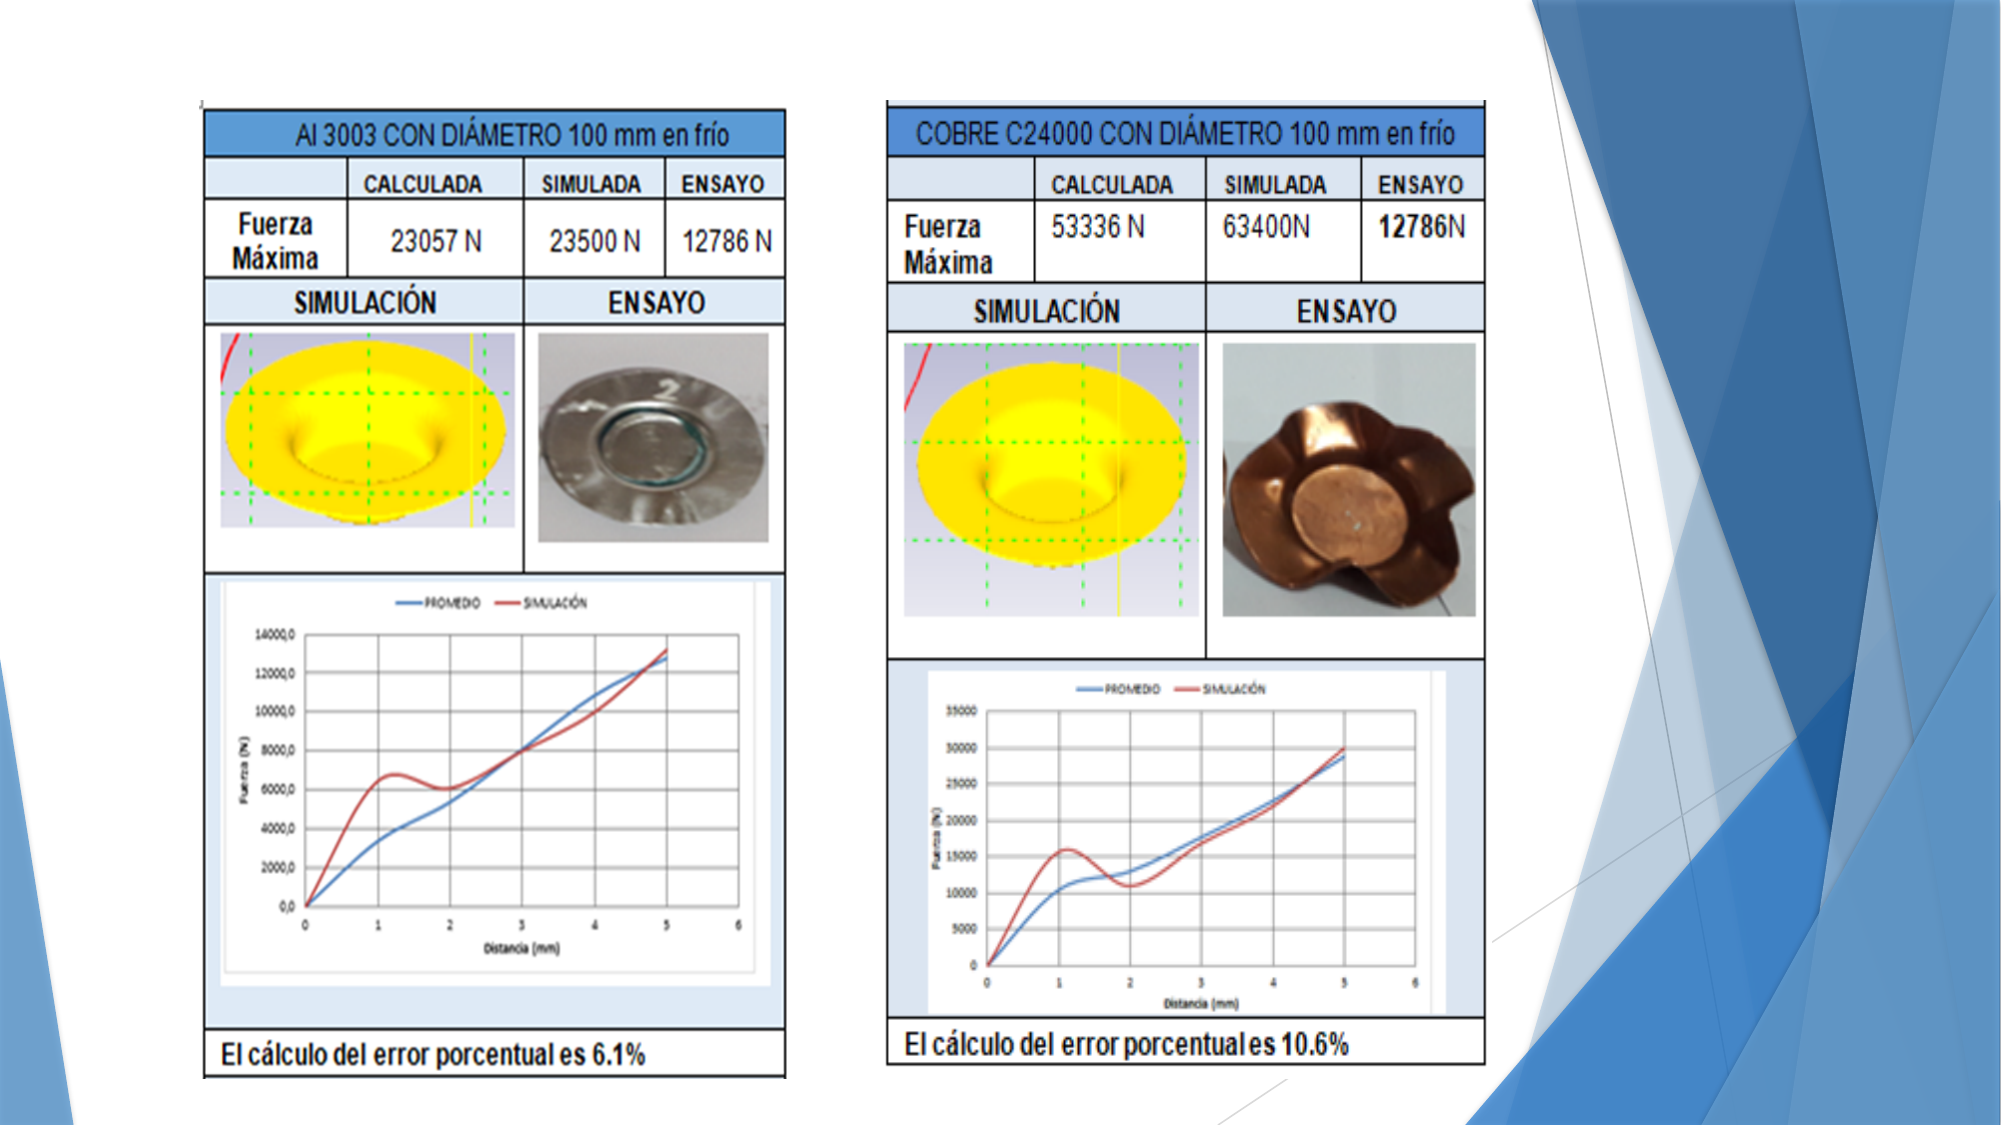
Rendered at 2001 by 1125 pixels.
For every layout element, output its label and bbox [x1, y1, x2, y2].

picture [198, 100, 792, 1079]
picture [875, 100, 1493, 1079]
